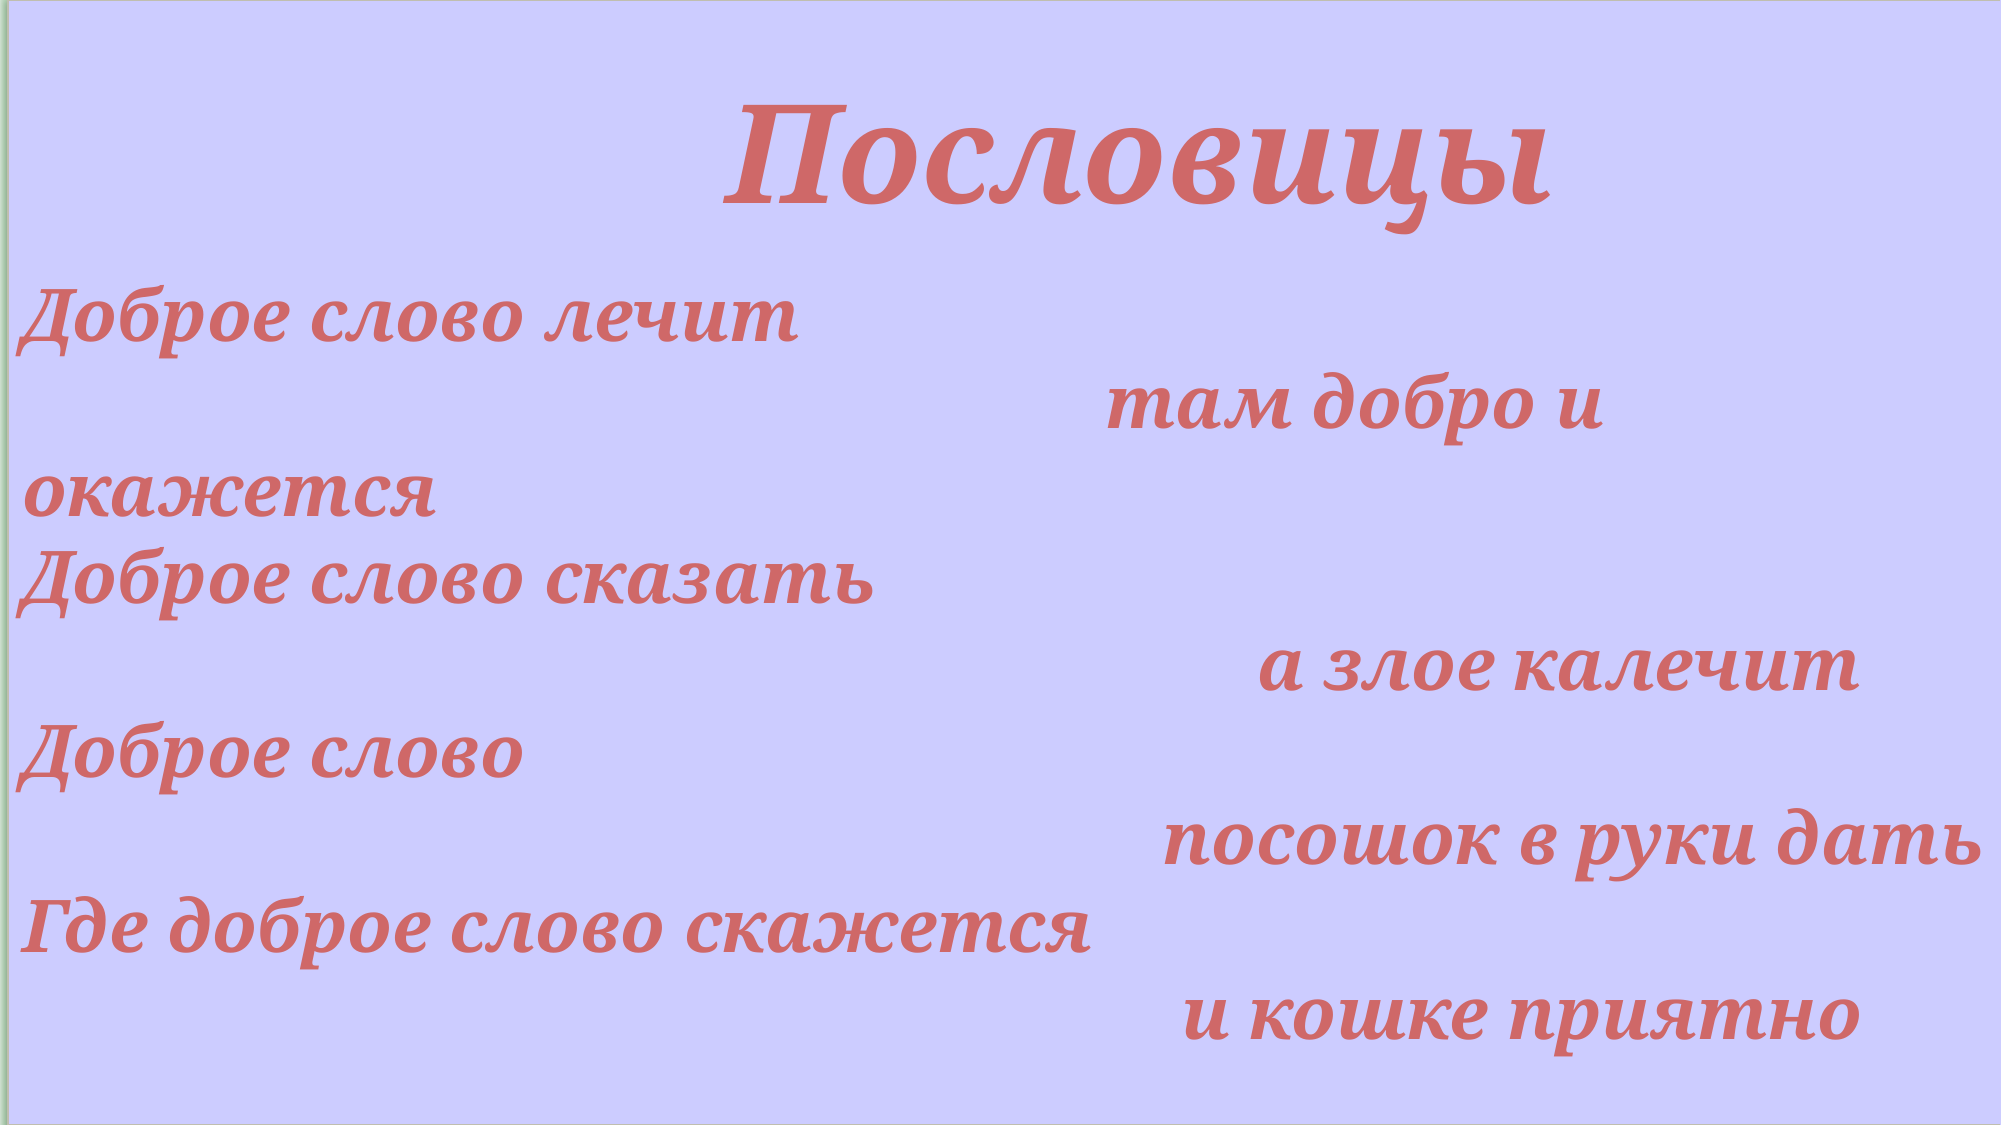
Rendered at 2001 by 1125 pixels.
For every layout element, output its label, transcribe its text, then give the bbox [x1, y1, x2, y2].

text_box Доброе слово лечит там добро и окажется Доброе слово сказать а злое калечит Доброе слово посошок в руки дать Где доброе слово скажется и кошке приятно [7, 0, 2000, 1125]
text_box [249, 23, 1907, 206]
text_box Пословицы [618, 58, 1661, 239]
